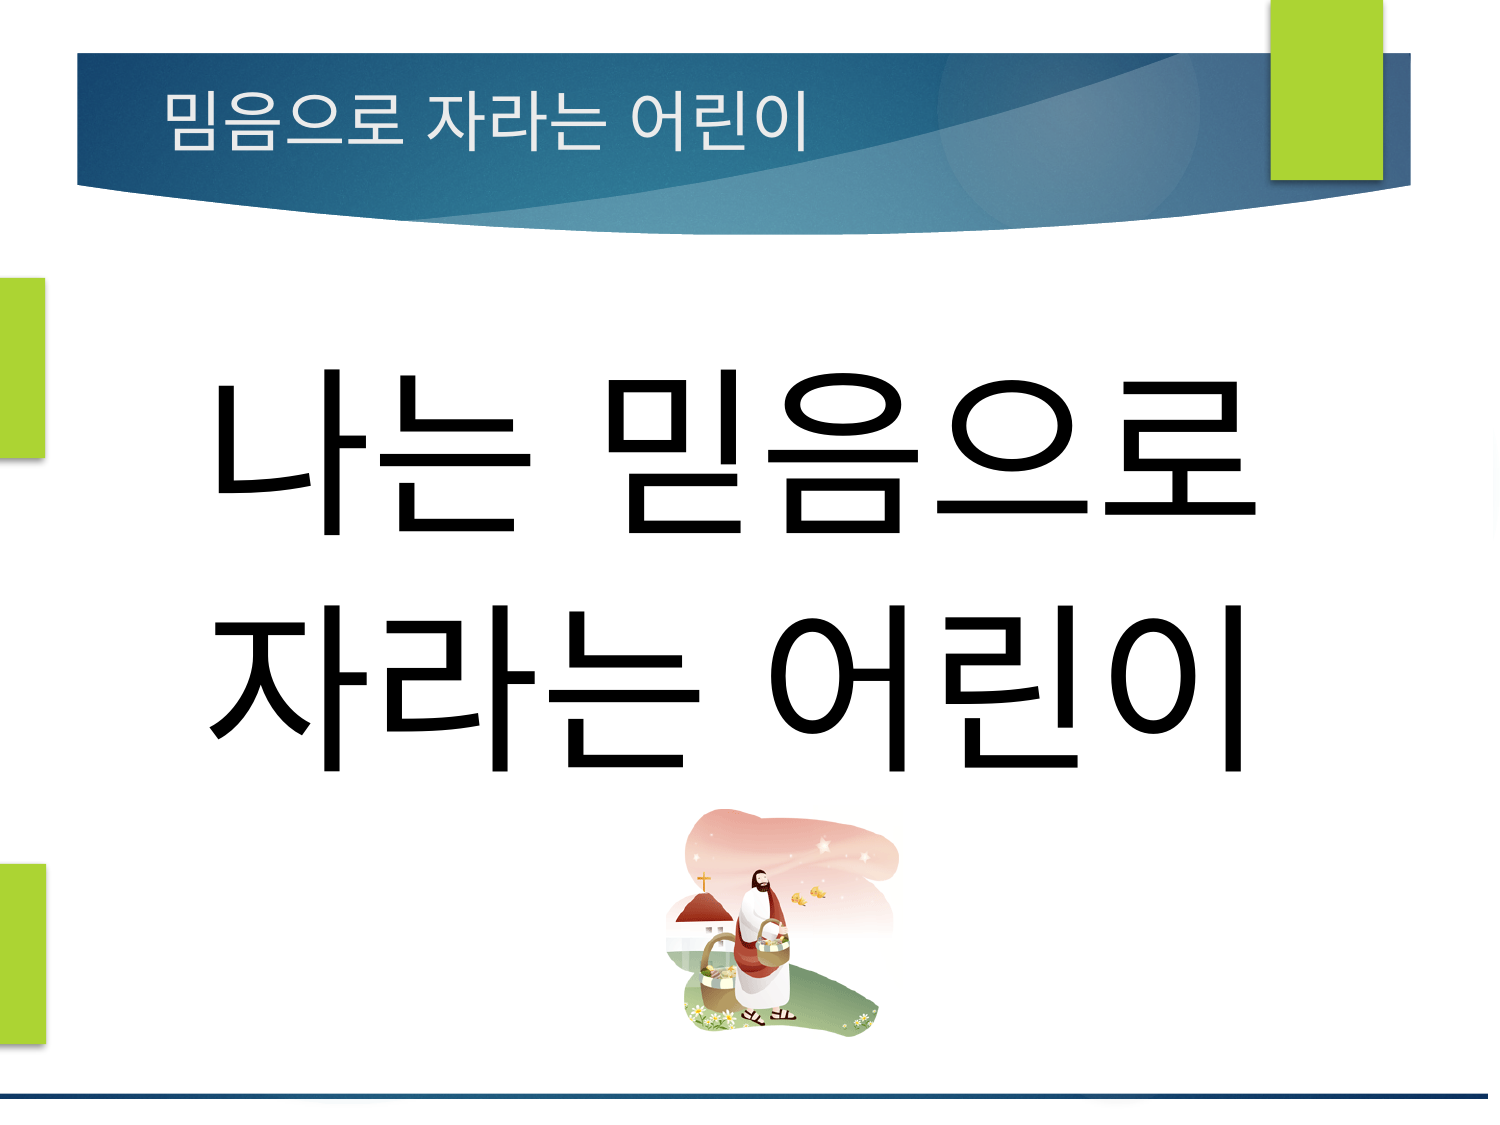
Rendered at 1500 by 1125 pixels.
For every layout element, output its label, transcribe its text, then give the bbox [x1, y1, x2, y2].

picture [666, 805, 903, 1039]
title 밈음으로 자라는 어린이 [146, 61, 1188, 178]
list 나는 믿음으로 자라는 어린이 [18, 330, 1451, 1069]
